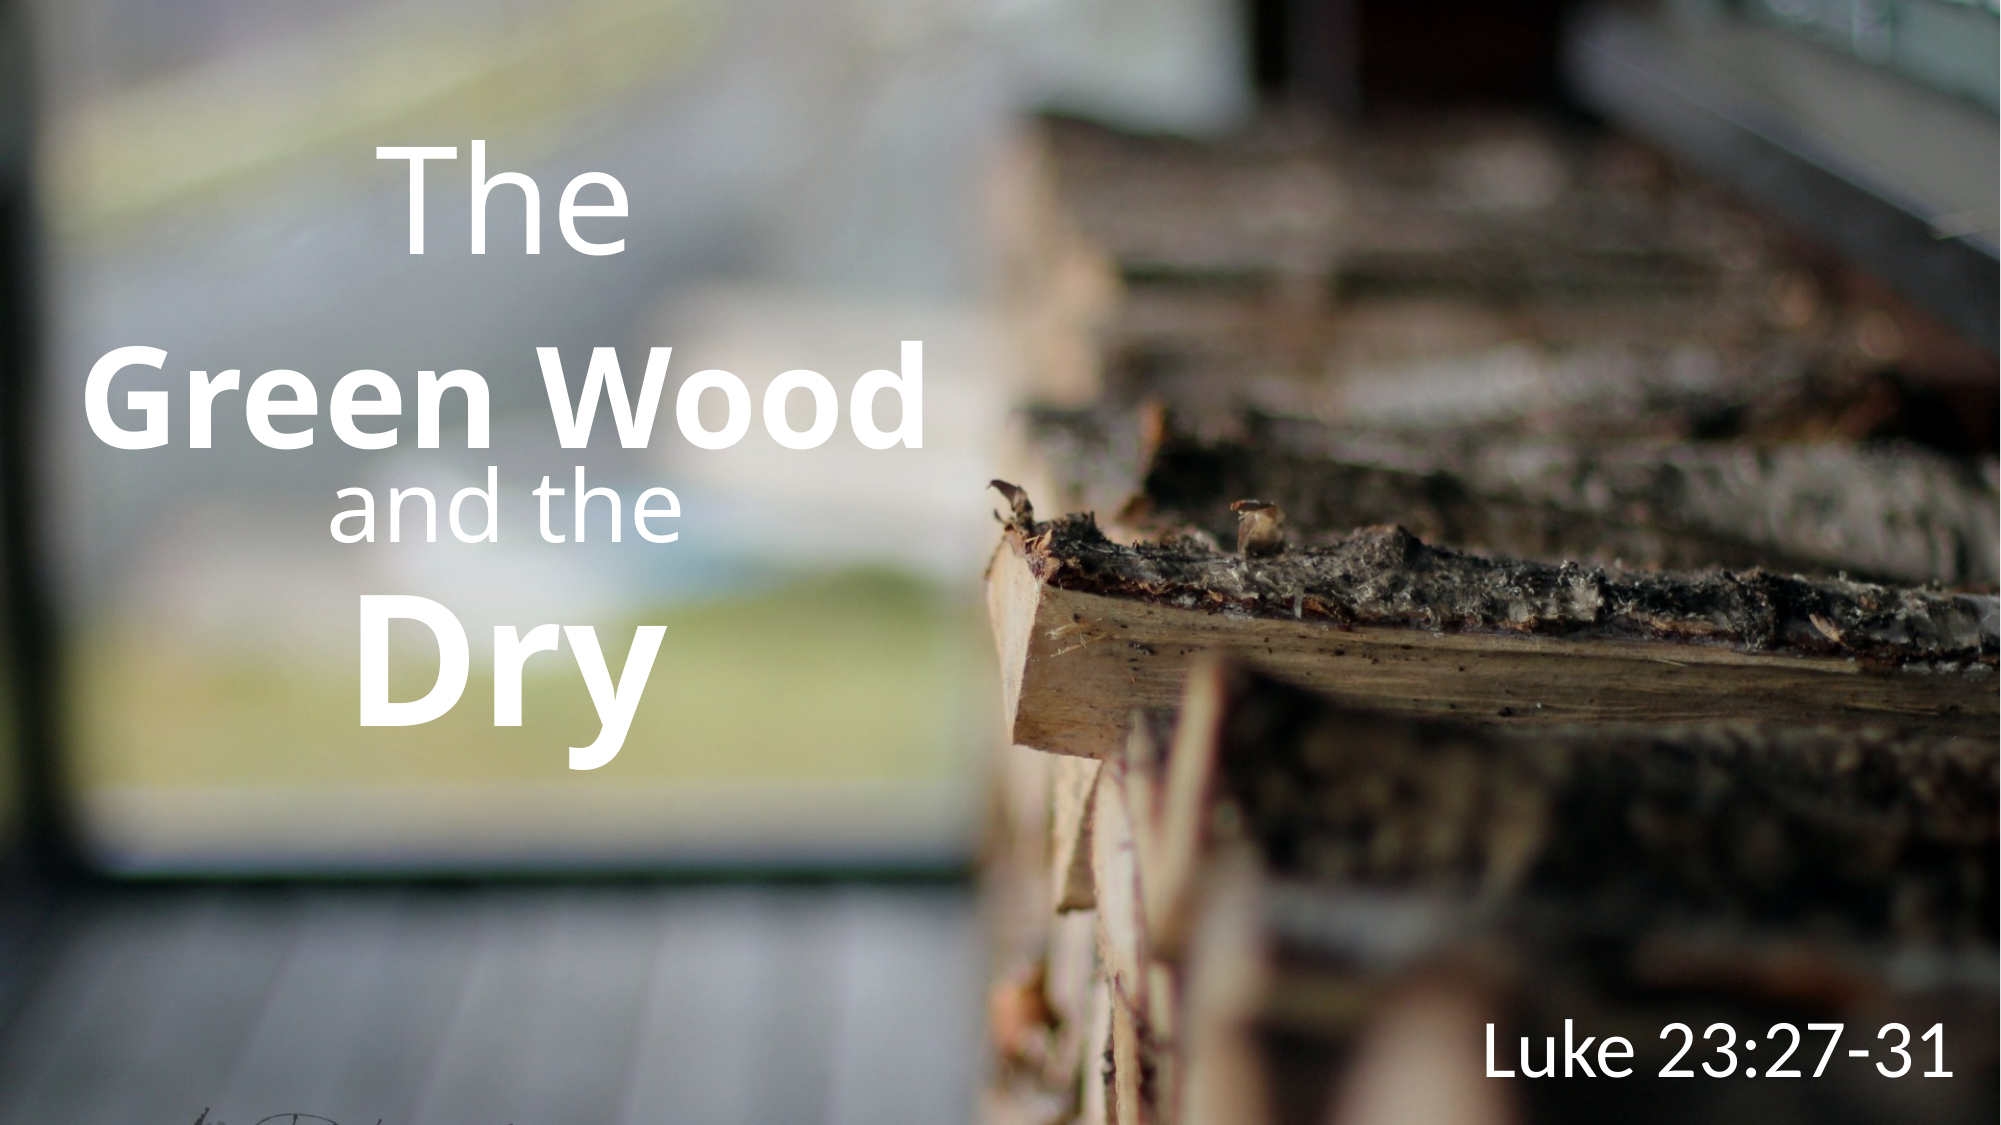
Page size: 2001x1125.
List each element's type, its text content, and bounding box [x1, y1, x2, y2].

picture [0, 0, 2001, 1125]
text_box Green Wood [12, 231, 1000, 487]
text_box Dry [177, 572, 836, 774]
text_box and the [166, 385, 846, 572]
title The [137, 40, 875, 231]
subtitle Luke 23:27-31 [1438, 998, 2000, 1125]
